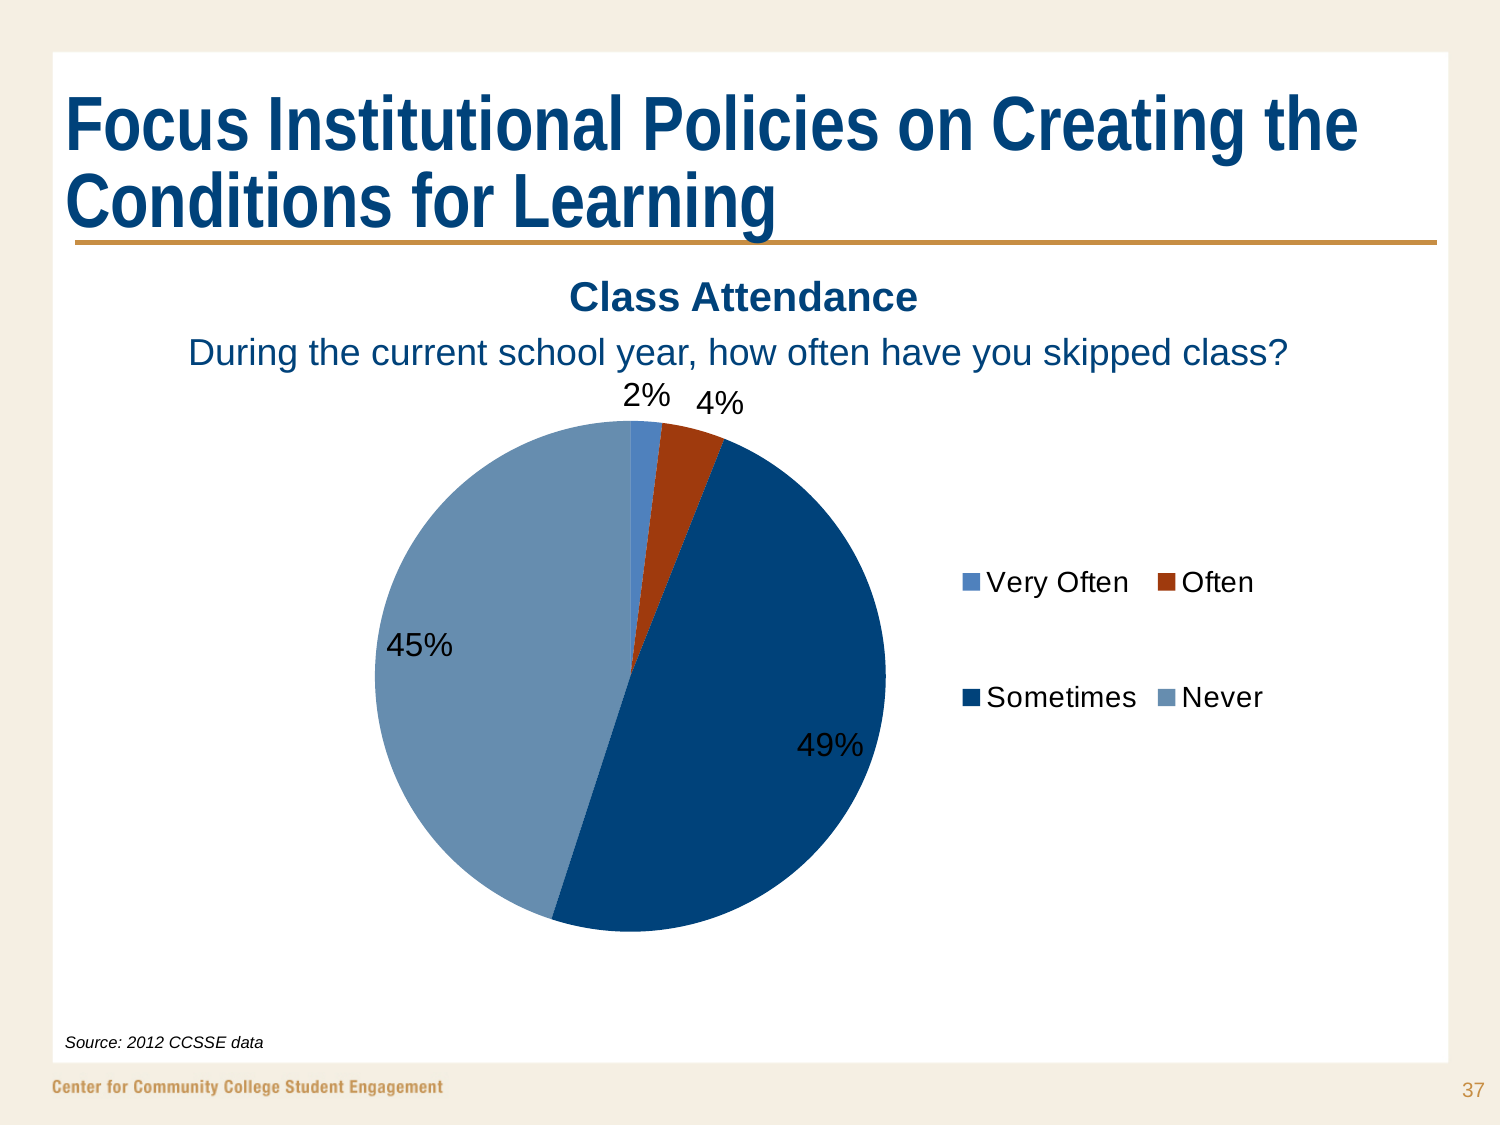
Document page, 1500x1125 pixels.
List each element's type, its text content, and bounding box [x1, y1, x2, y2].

chart [137, 299, 1376, 1038]
slide_number 37 [1400, 1062, 1500, 1116]
list Class Attendance During the current school year, how often have you skipped class? [62, 262, 1425, 425]
text_box Source: 2012 CCSSE data [49, 1024, 350, 1060]
picture [0, 0, 1500, 1125]
title Focus Institutional Policies on Creating the Conditions for Learning [50, 79, 1450, 250]
